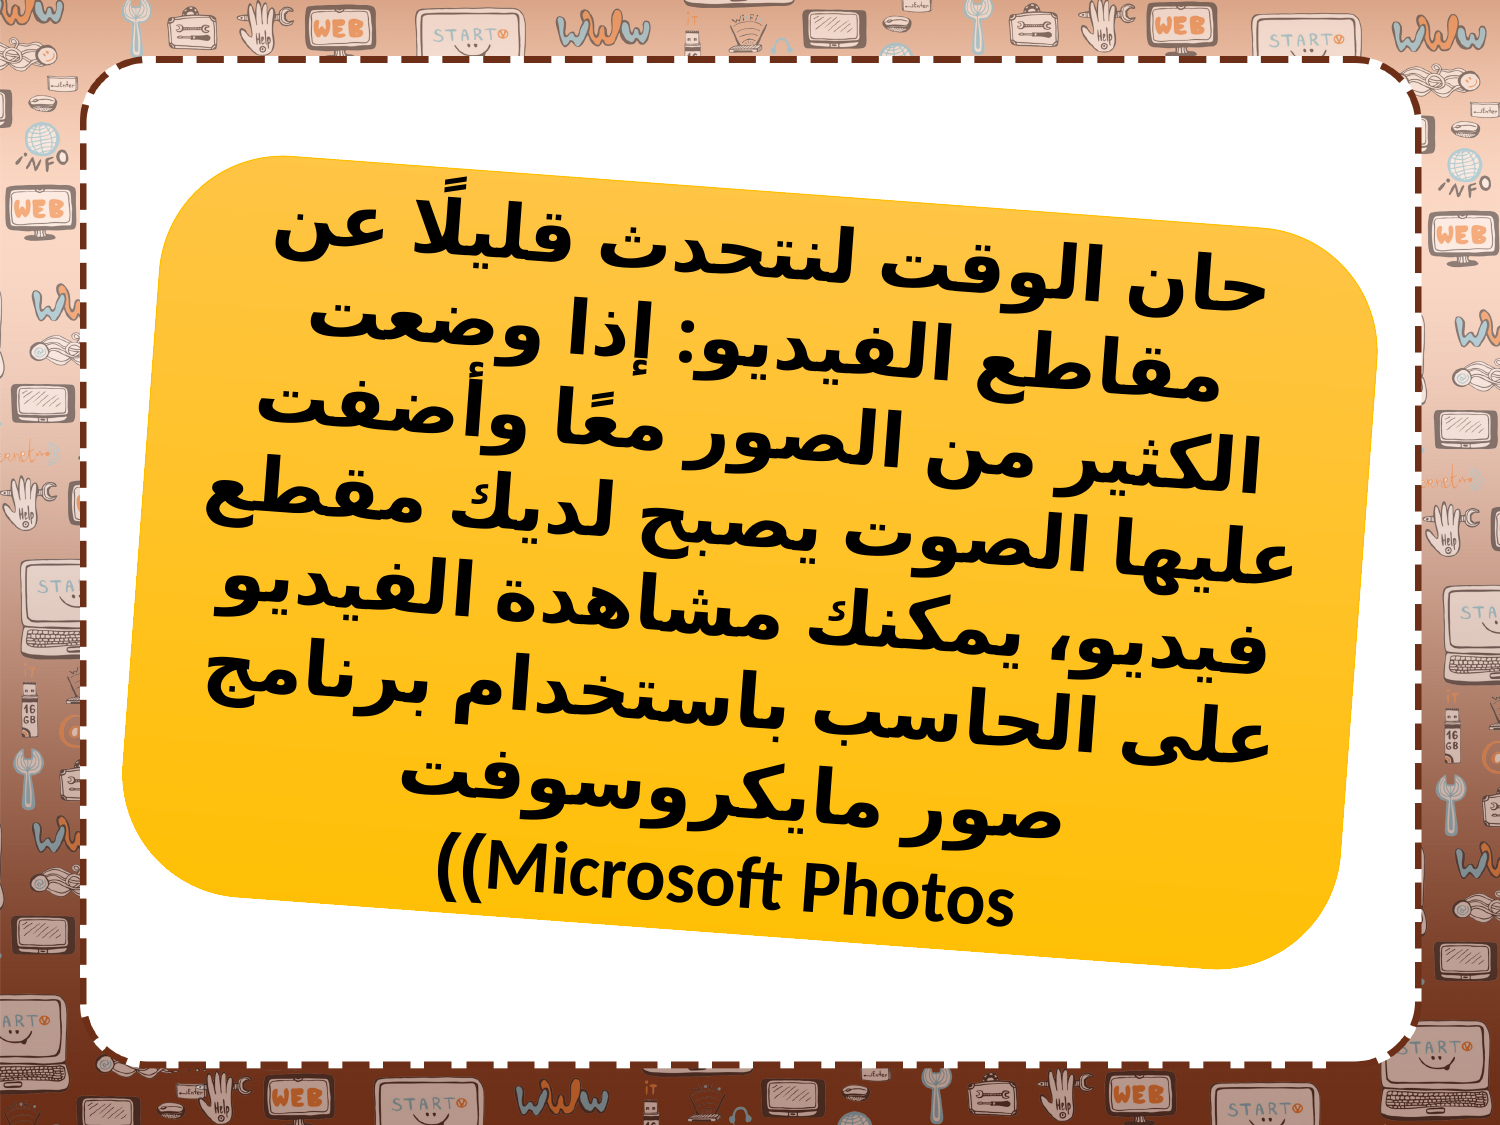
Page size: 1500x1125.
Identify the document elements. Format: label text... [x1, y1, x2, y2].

text_box حان الوقت لنتحدث قليلًا عن مقاطع الفيديو: إذا وضعت الكثير من الصور معًا وأضفت عليها الصوت يصبح لديك مقطع فيديو، يمكنك مشاهدة الفيديو على الحاسب باستخدام برنامج صور مايكروسوفت Microsoft Photos)) [122, 155, 1378, 970]
picture [0, 0, 1500, 1125]
